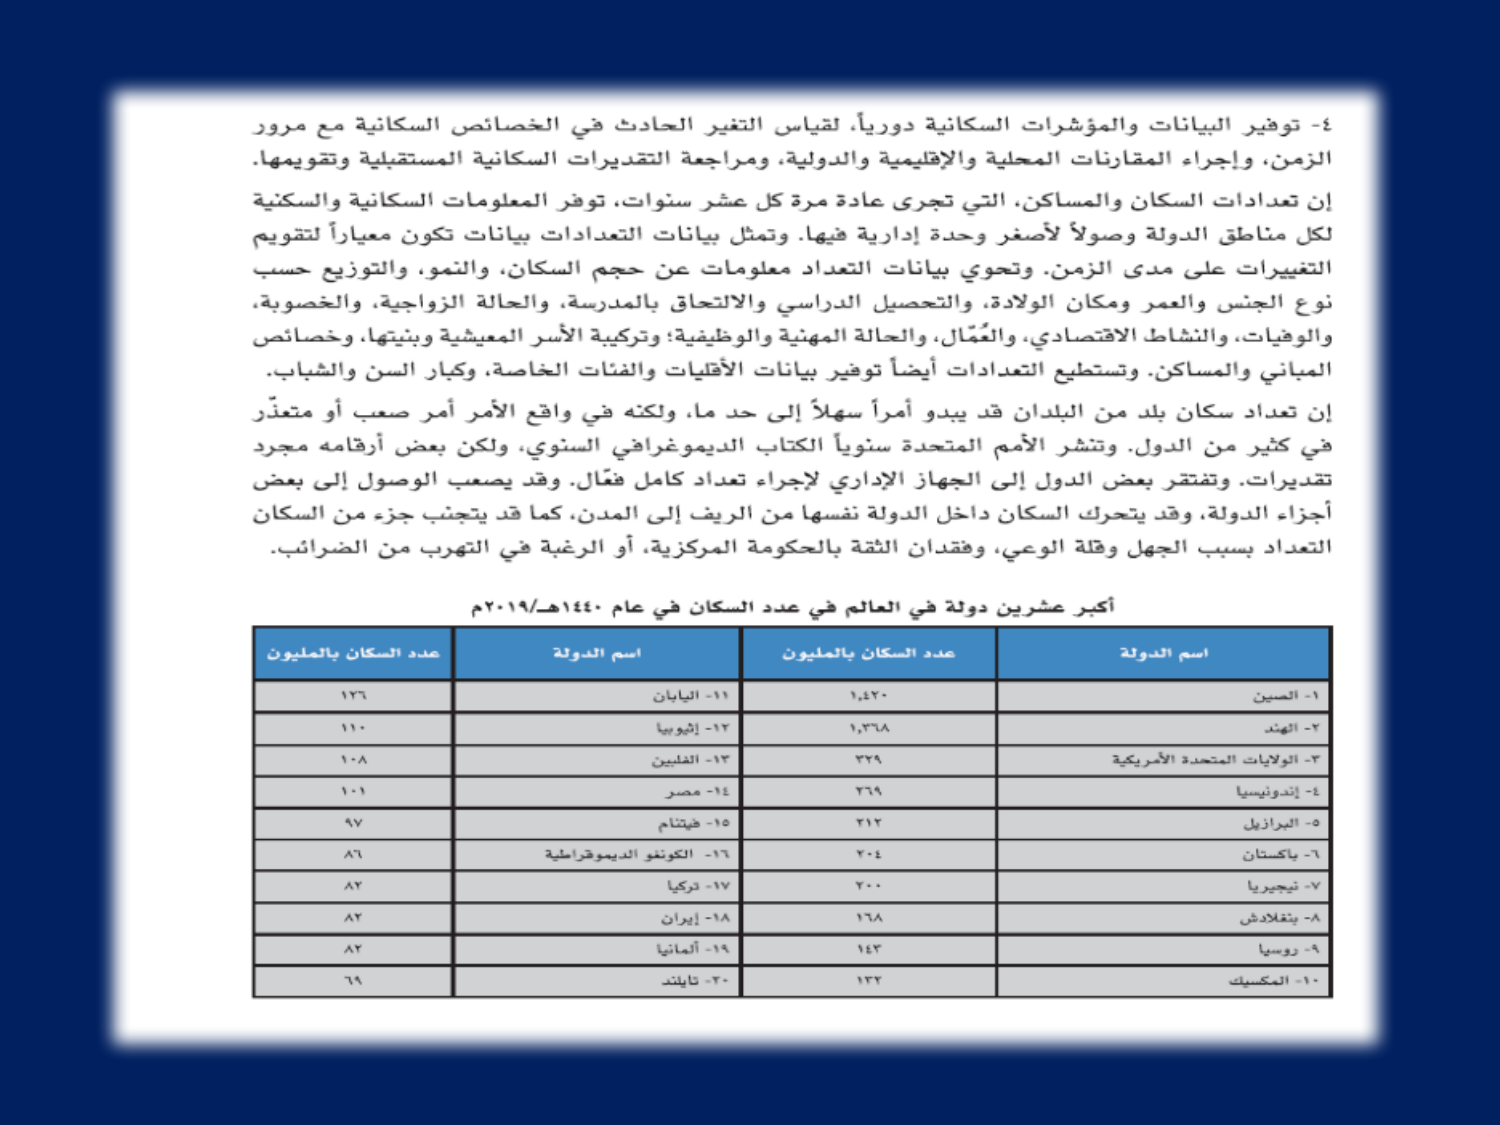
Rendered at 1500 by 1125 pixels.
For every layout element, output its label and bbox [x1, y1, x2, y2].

picture [96, 74, 1396, 1062]
